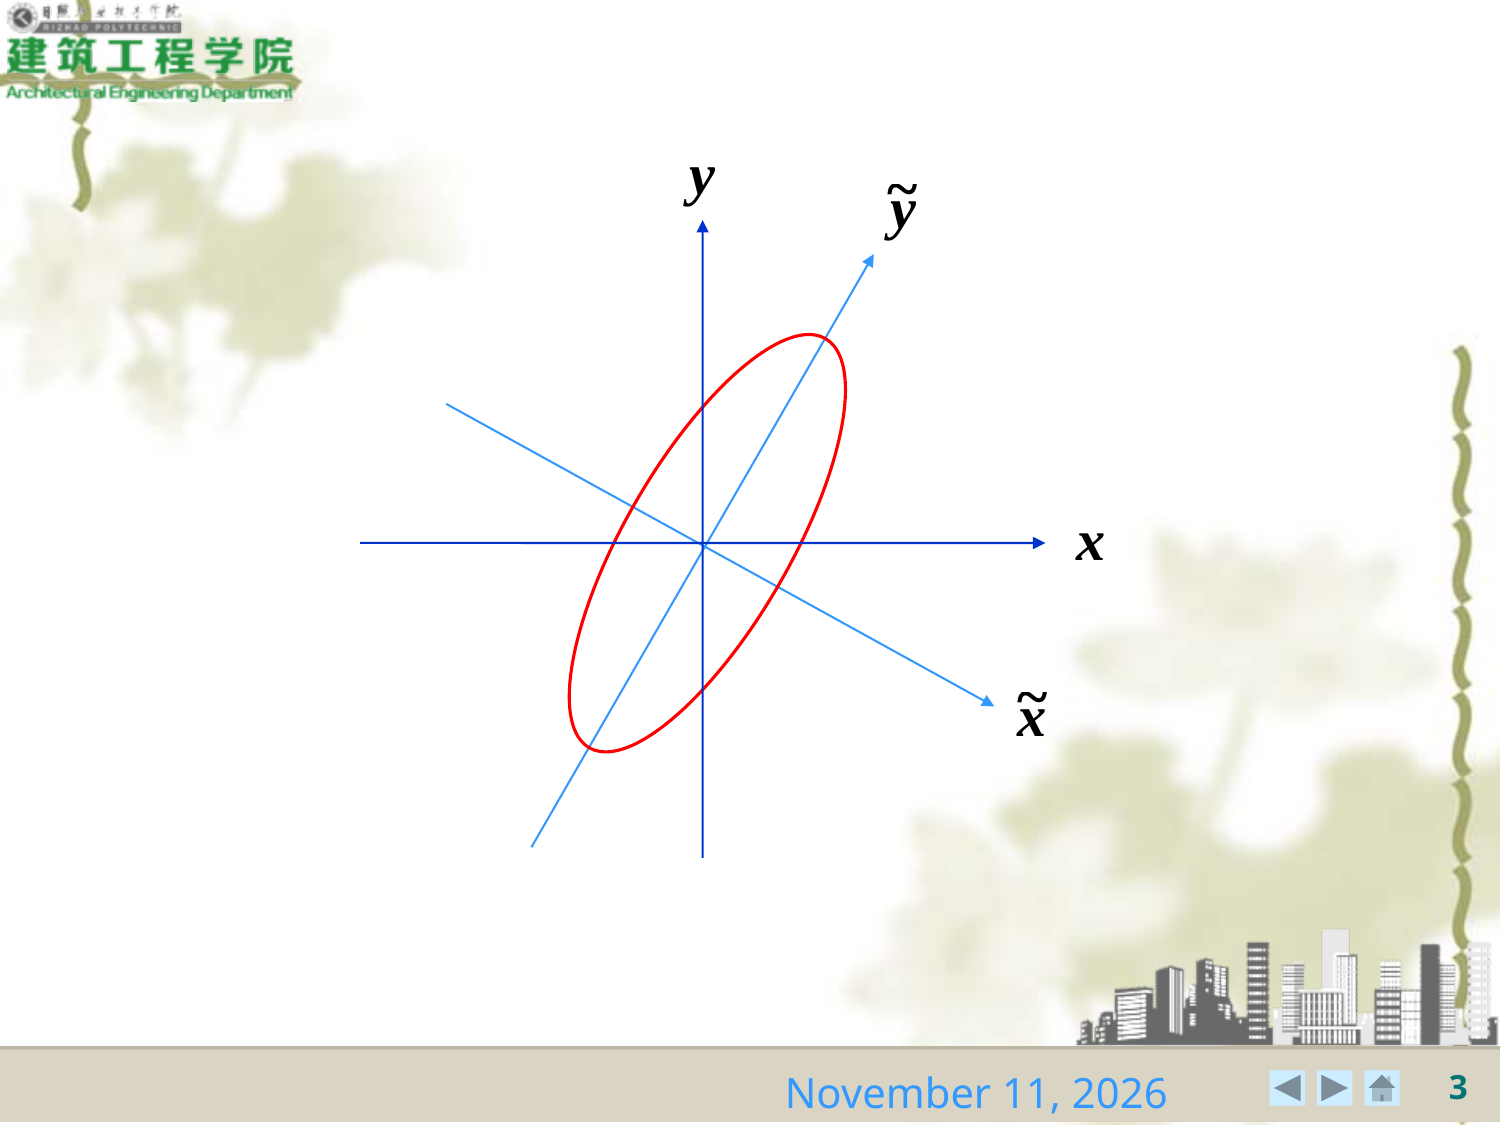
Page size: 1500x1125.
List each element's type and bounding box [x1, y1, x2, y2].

picture [0, 0, 1500, 1125]
text_box [1009, 692, 1054, 743]
text_box [879, 184, 924, 248]
text_box [360, 208, 1046, 894]
slide_number [1074, 987, 1451, 1066]
text_box [1068, 526, 1111, 567]
text_box [678, 160, 721, 213]
